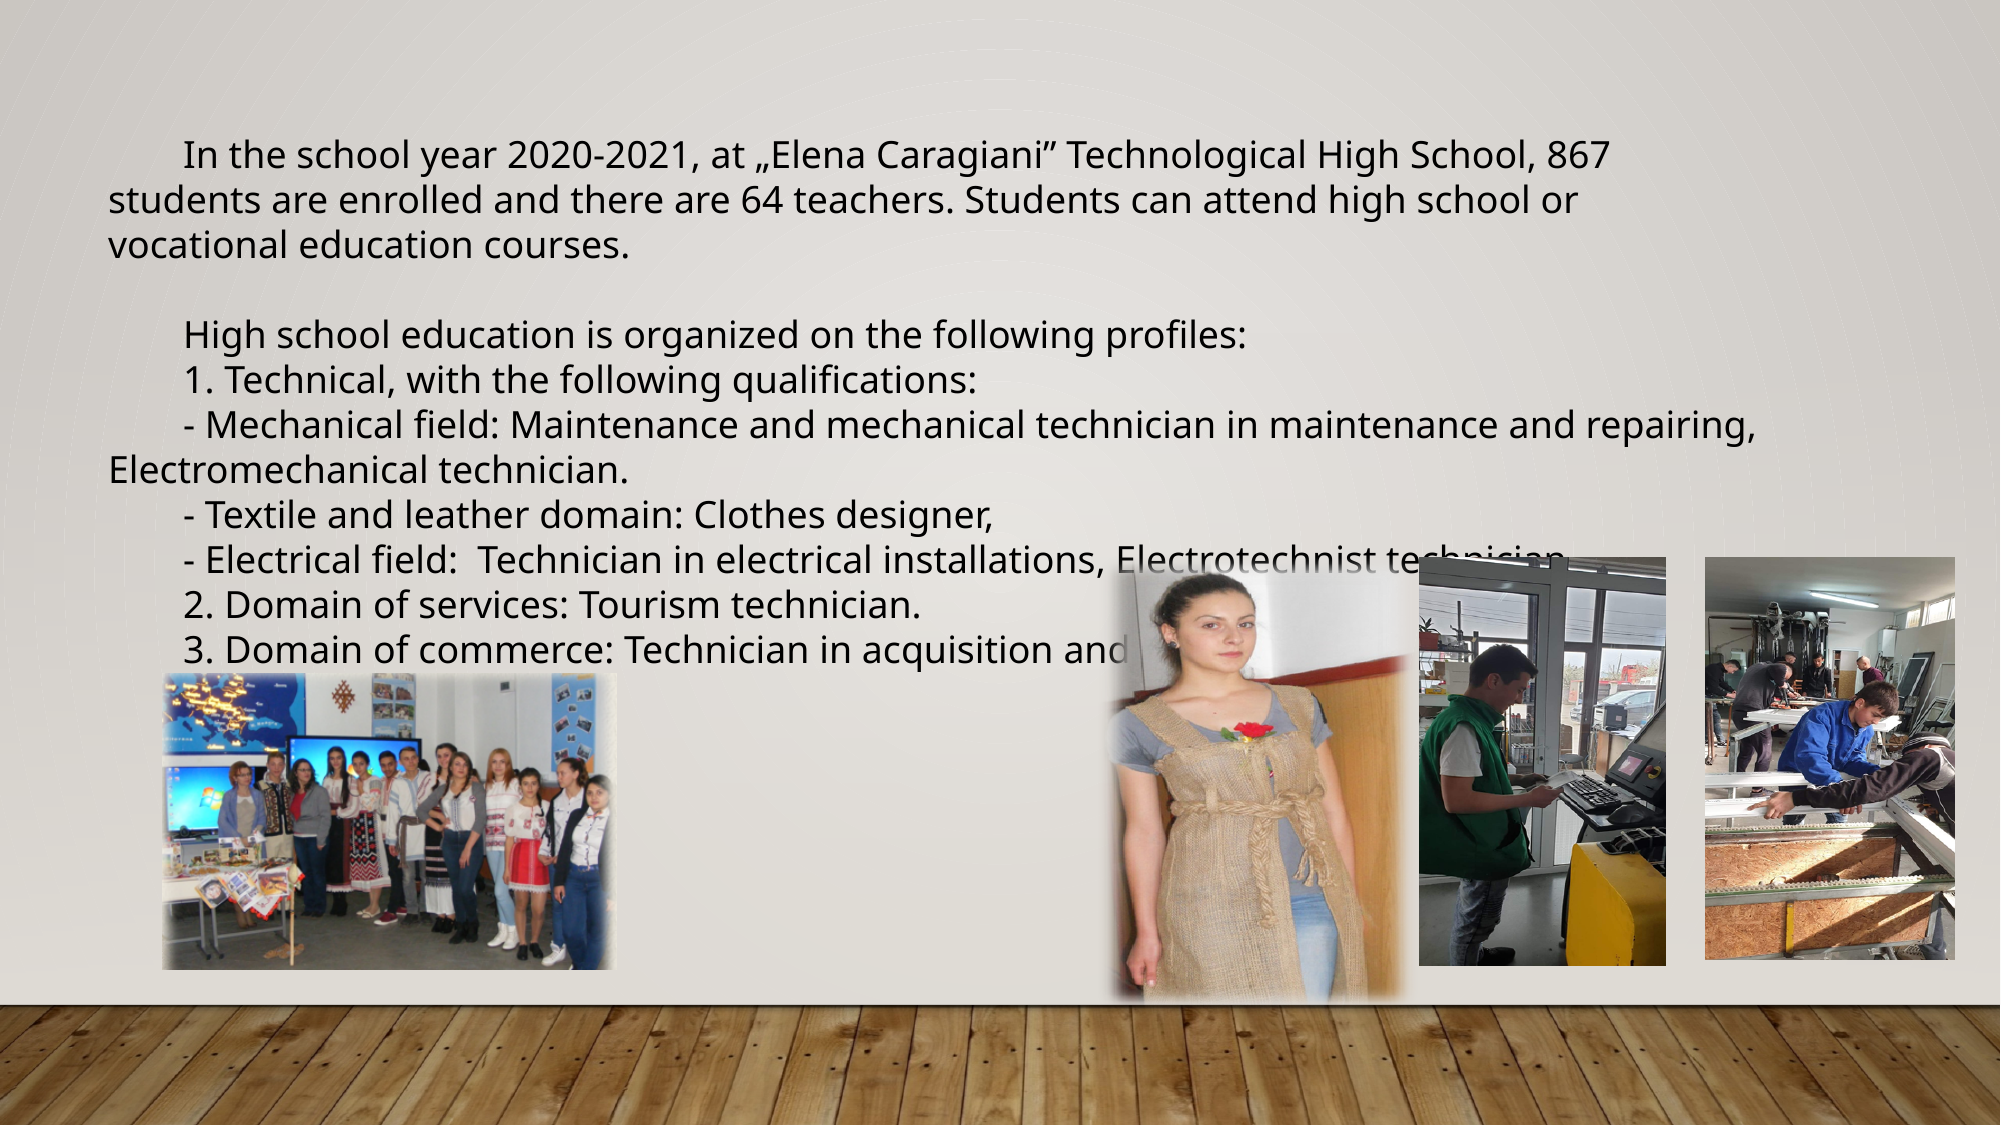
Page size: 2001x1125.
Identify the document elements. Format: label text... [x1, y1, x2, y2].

picture [162, 672, 617, 970]
picture [0, 553, 2000, 1125]
picture [1705, 557, 1955, 961]
text_box In the school year 2020-2021, at „Elena Caragiani” Technological High School, 867 students are enrolled and there are 64 teachers. Students can attend high school or vocational education courses. High school education is organized on the following profiles: 1. Technical, with the following qualifications: - Mechanical field: Maintenance and mechanical technician in maintenance and repairing, Electromechanical technician. - Textile and leather domain: Clothes designer, - Electrical field: Technician in electrical installations, Electrotechnist technician 2. Domain of services: Tourism technician. 3. Domain of commerce: Technician in acquisition and contracting. [93, 123, 1776, 679]
